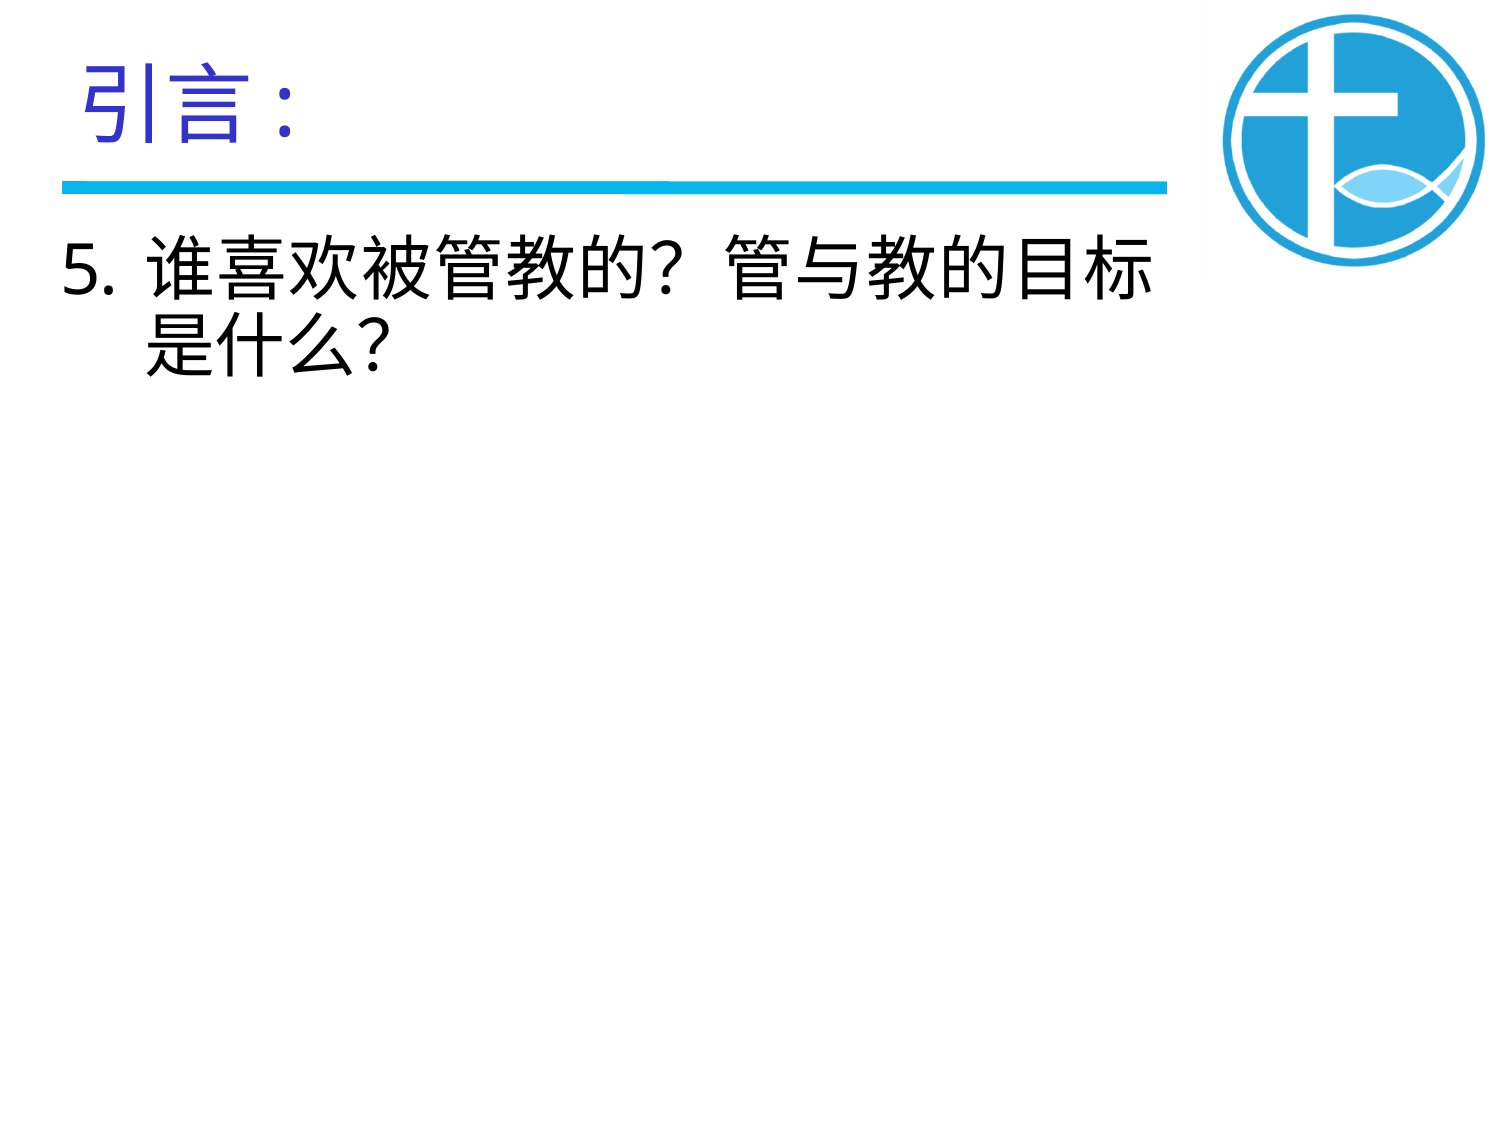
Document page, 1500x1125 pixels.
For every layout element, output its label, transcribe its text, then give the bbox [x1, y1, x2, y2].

text_box [69, 212, 1325, 363]
picture [1207, 0, 1500, 281]
text_box 谁喜欢被管教的？管与教的目标是什么？ [52, 225, 1163, 394]
text_box 引言: [69, 53, 1130, 163]
